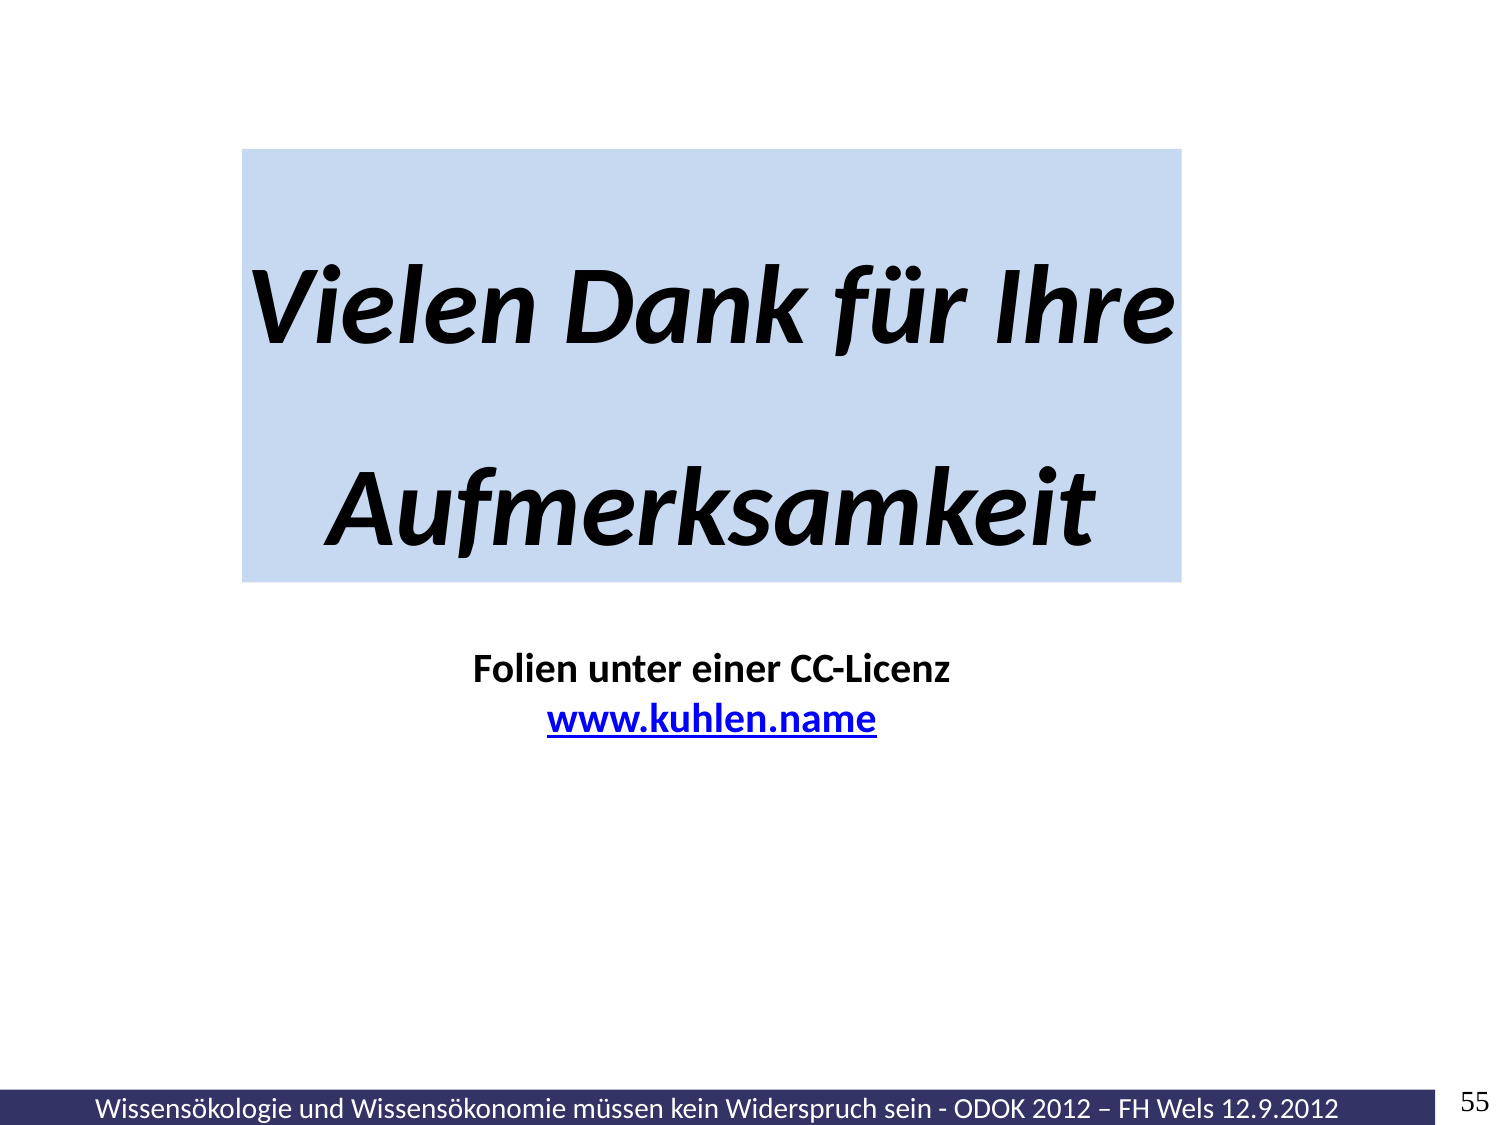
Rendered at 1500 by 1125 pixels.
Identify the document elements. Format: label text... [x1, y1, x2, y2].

text_box Folien unter einer CC-Licenz www.kuhlen.name [230, 633, 1194, 748]
text_box Vielen Dank für Ihre Aufmerksamkeit [242, 148, 1182, 583]
